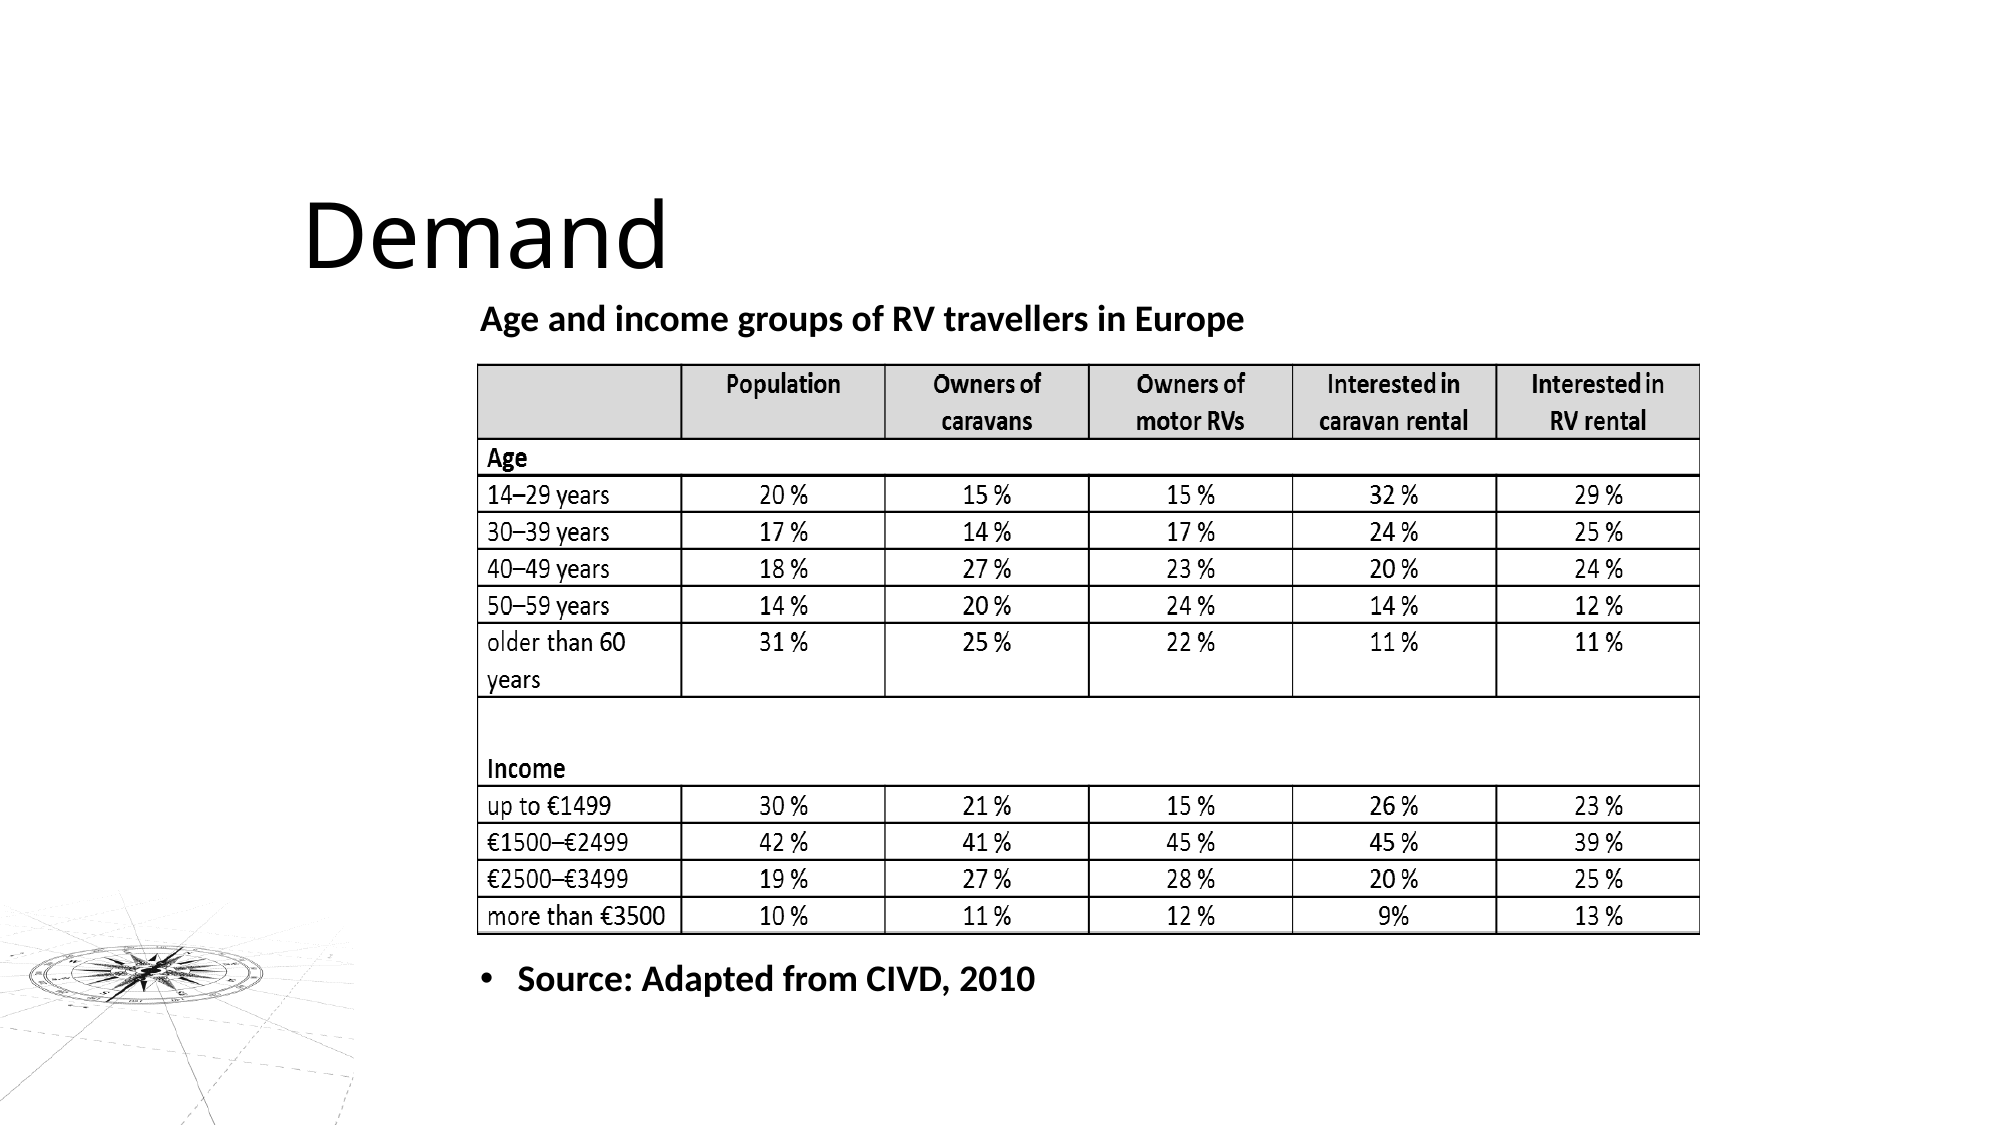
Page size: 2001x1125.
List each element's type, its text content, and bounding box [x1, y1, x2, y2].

text_box Age and income groups of RV travellers in Europe [465, 286, 1647, 347]
picture [0, 758, 354, 1125]
list Source: Adapted from CIVD, 2010 [465, 951, 1647, 1012]
picture [477, 356, 1700, 952]
title Demand [286, 202, 1862, 275]
